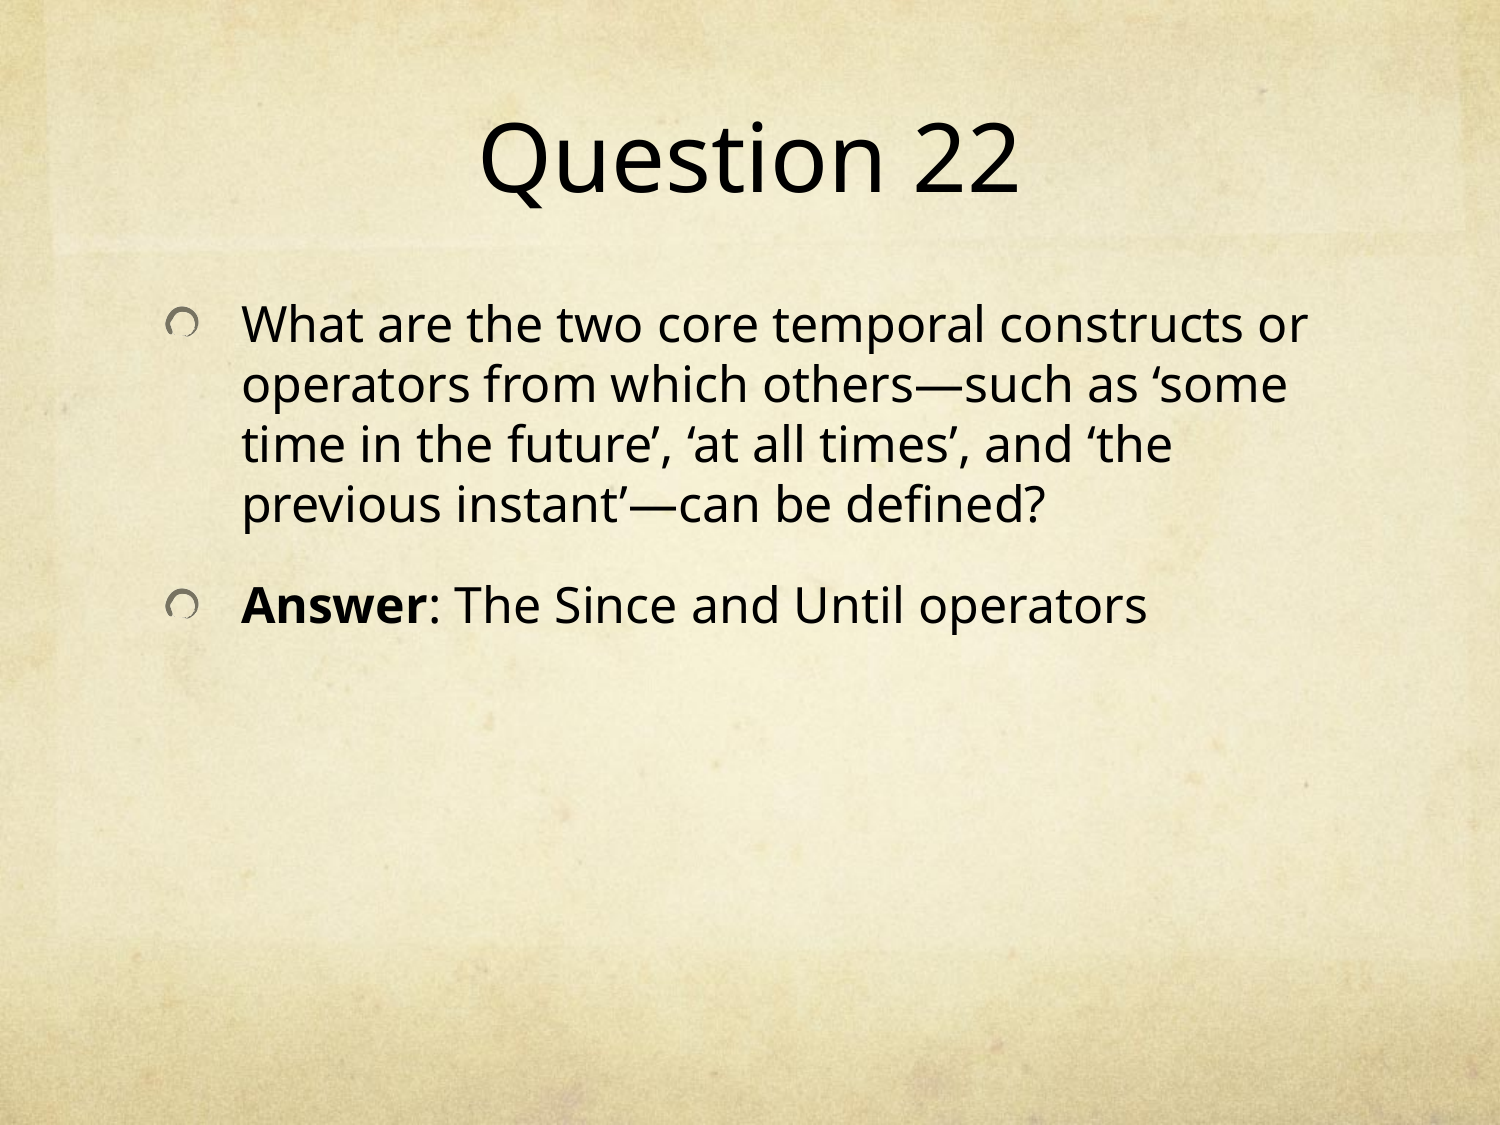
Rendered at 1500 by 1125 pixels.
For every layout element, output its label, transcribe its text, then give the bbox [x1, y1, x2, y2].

title Question 22 [150, 82, 1350, 225]
list What are the two core temporal constructs or operators from which others—such as ‘some time in the future’, ‘at all times’, and ‘the previous instant’—can be defined? Answer: The Since and Until operators [150, 284, 1350, 950]
picture [0, 0, 1500, 1125]
